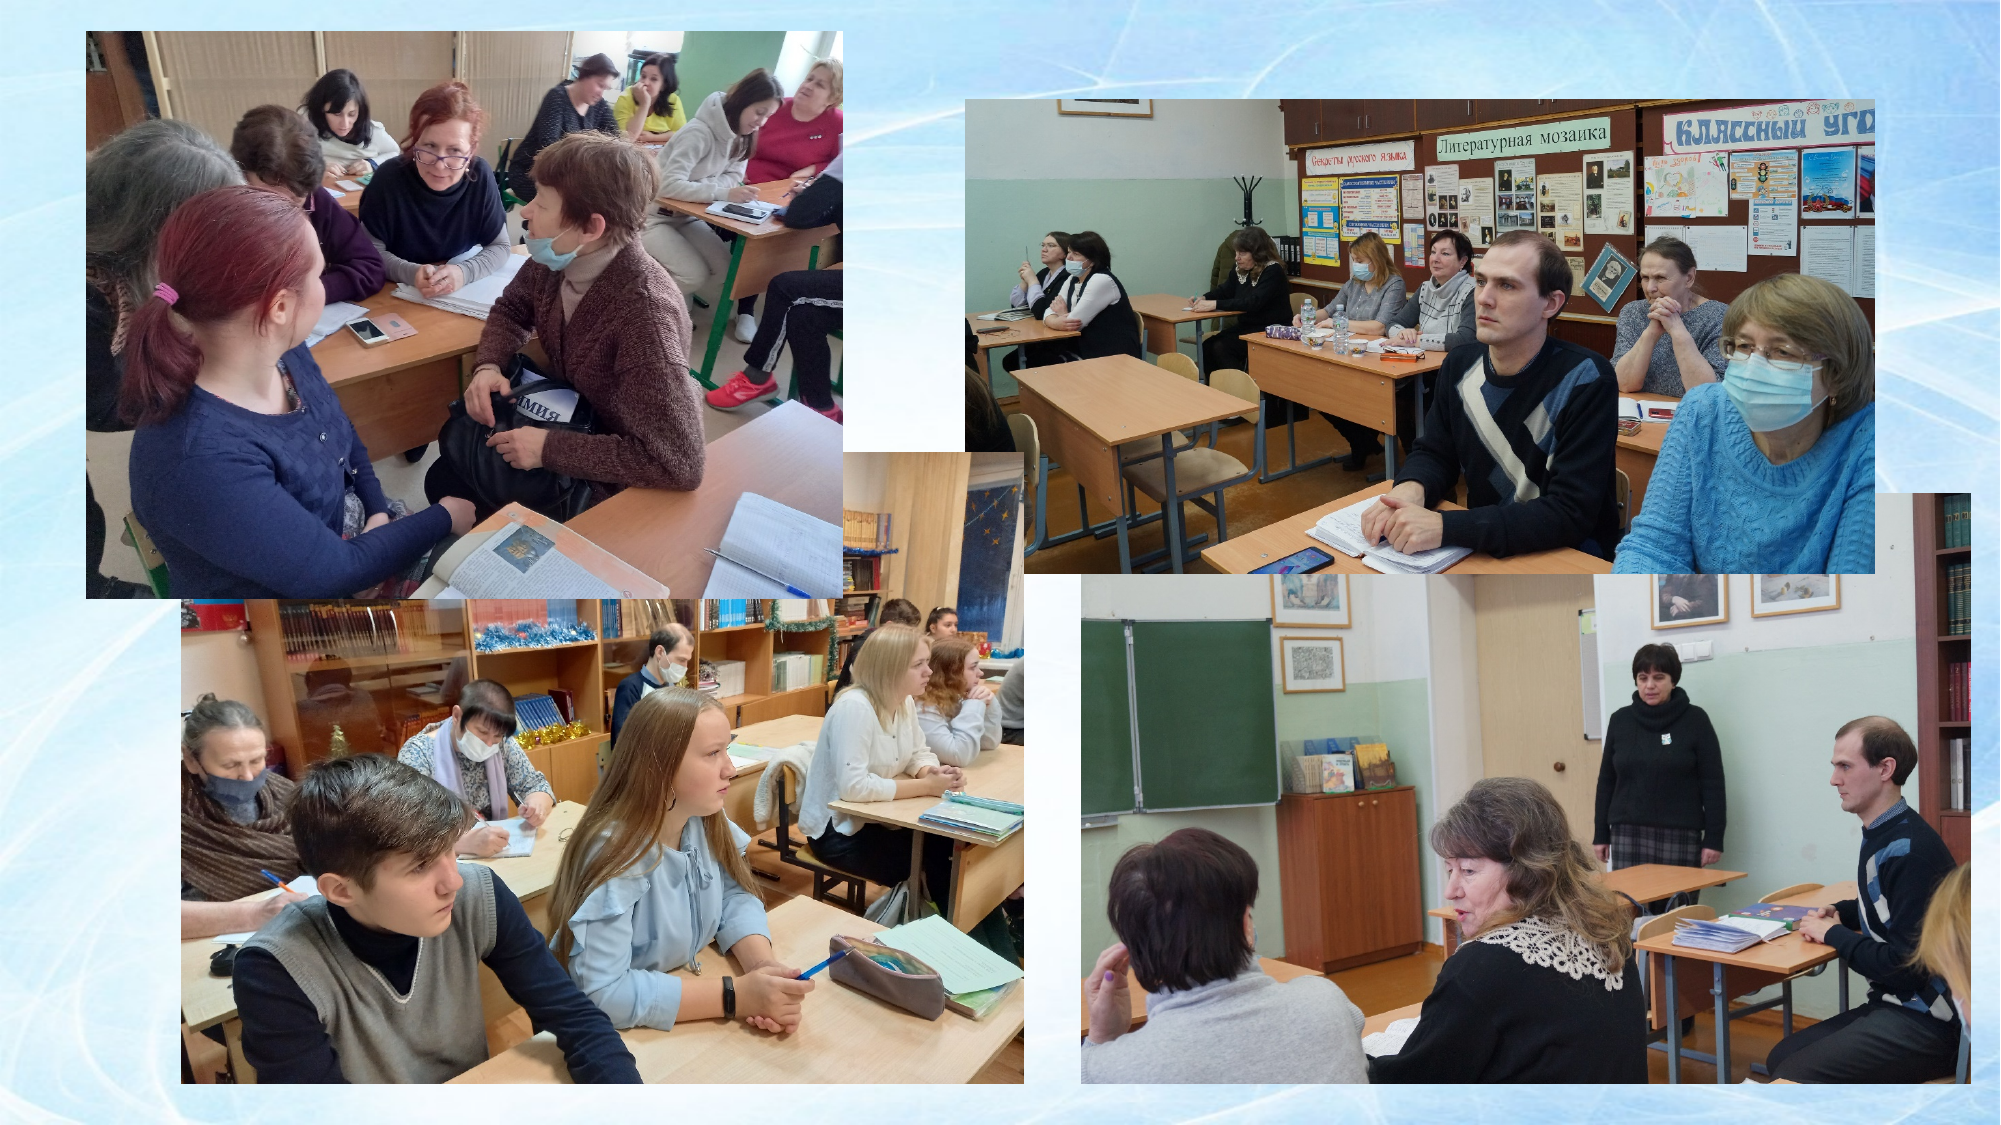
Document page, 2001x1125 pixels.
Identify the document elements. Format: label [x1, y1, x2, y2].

picture [0, 0, 2000, 1125]
list [1081, 493, 1971, 1084]
